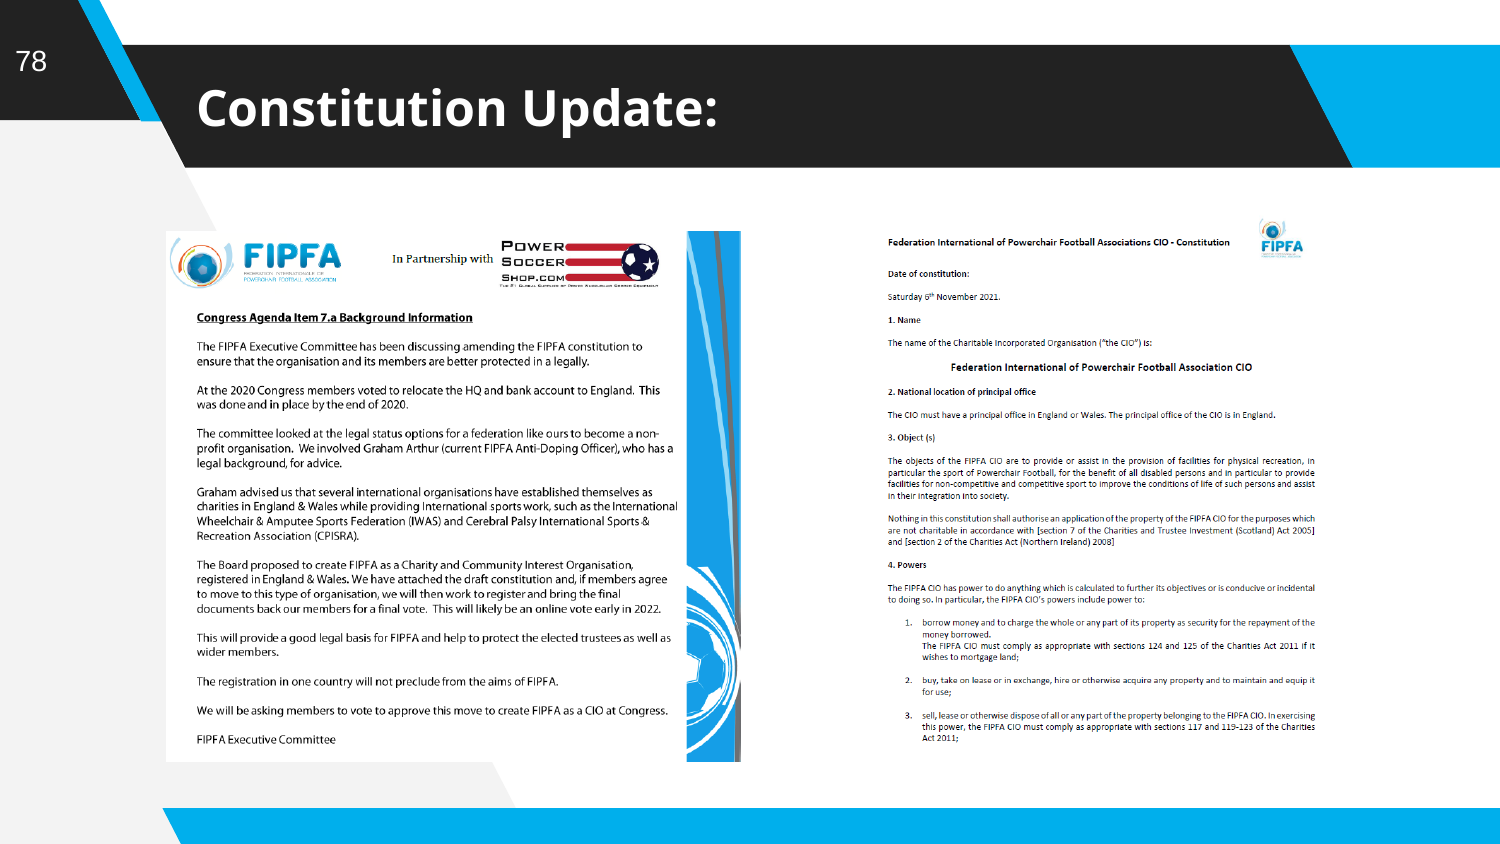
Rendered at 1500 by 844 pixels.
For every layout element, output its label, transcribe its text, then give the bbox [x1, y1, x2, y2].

title Constitution Update: [181, 45, 1285, 169]
picture [878, 214, 1334, 748]
slide_number 78 [0, 0, 98, 121]
picture [166, 231, 742, 762]
